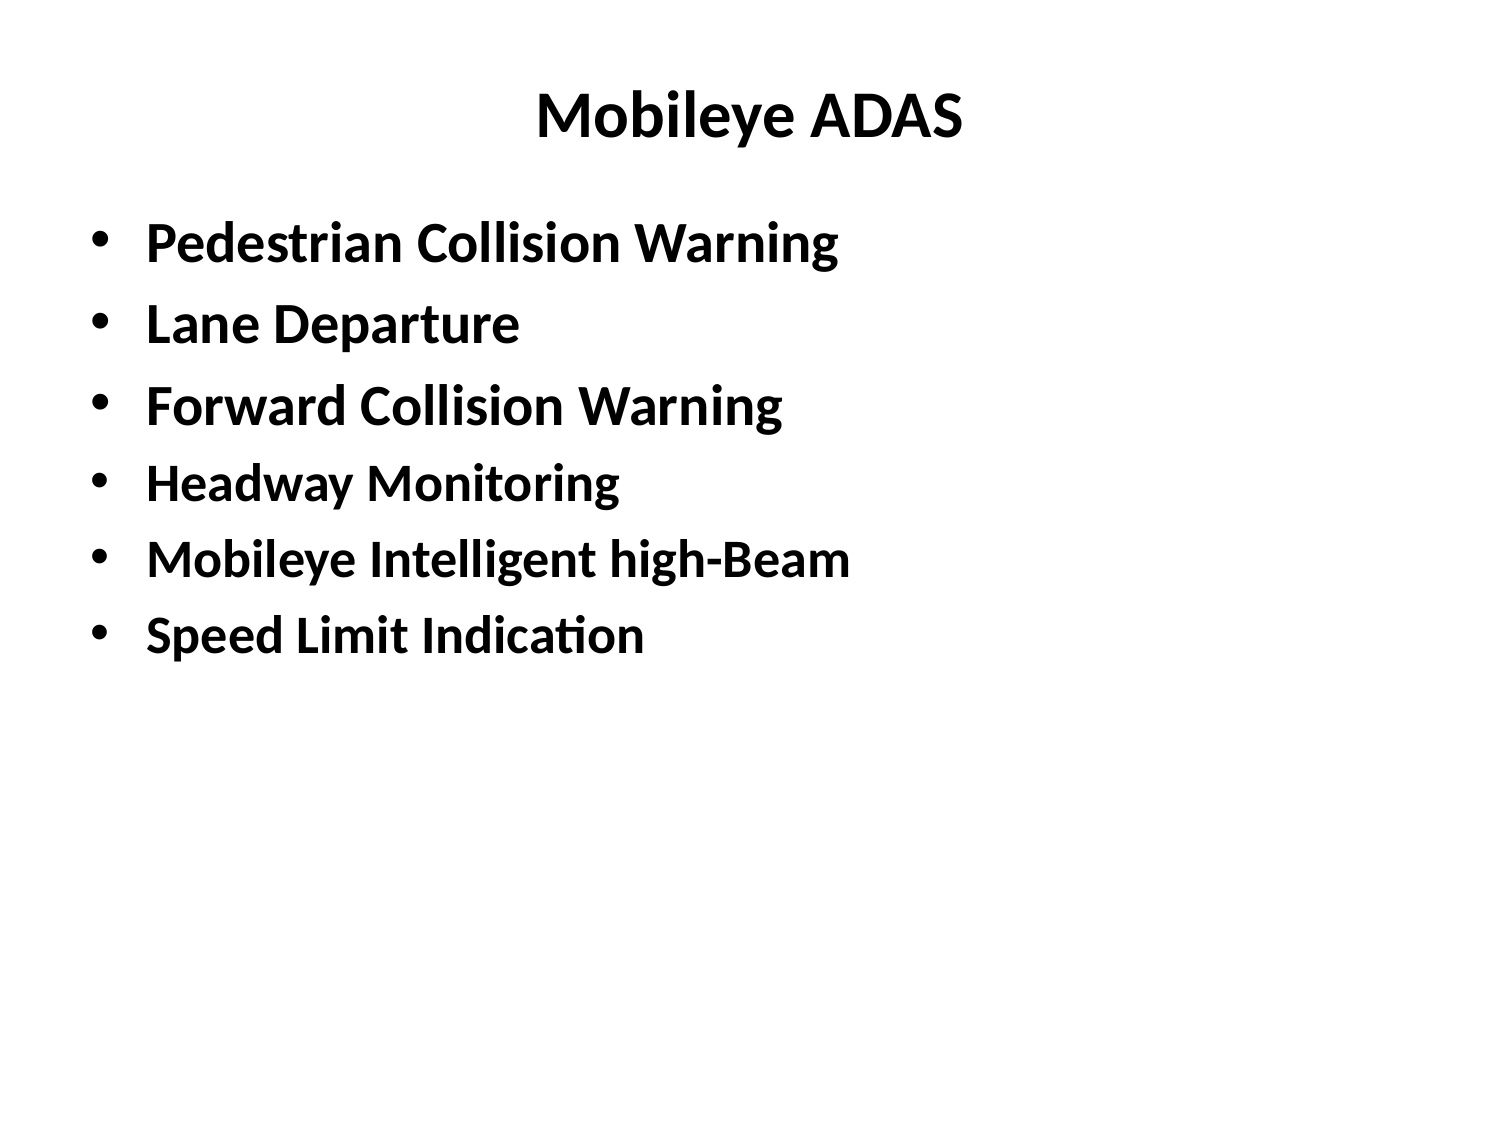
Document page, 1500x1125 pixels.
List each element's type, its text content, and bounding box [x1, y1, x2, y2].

title Mobileye ADAS [75, 45, 1425, 176]
list Pedestrian Collision Warning Lane Departure Forward Collision Warning Headway Monitoring Mobileye Intelligent high-Beam Speed Limit Indication [75, 196, 1425, 1002]
